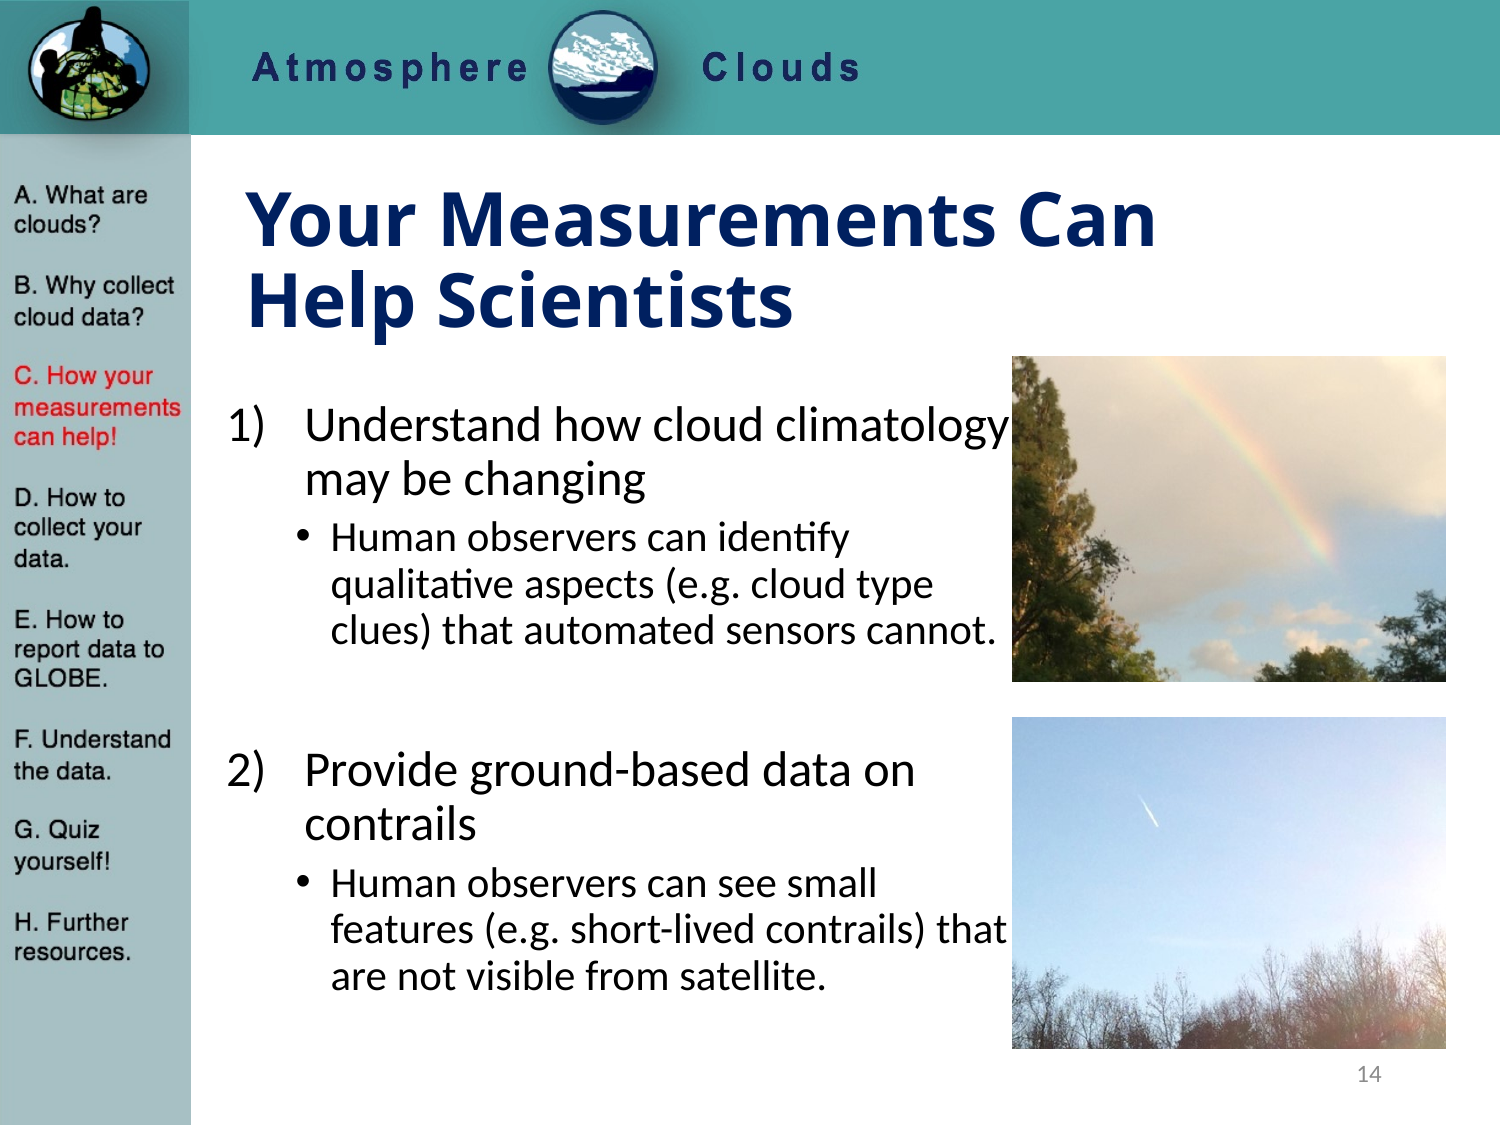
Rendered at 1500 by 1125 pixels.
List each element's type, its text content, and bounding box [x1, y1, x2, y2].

title Your Measurements Can Help Scientists [230, 153, 1397, 372]
picture [1011, 356, 1446, 682]
list Understand how cloud climatology may be changing Human observers can identify qualitative aspects (e.g. cloud type clues) that automated sensors cannot. Provide ground-based data on contrails Human observers can see small features (e.g. short-lived contrails) that are not visible from satellite. [211, 390, 1028, 1044]
picture [1011, 717, 1446, 1049]
slide_number 13 [1059, 1049, 1397, 1103]
picture [0, 0, 1500, 1125]
